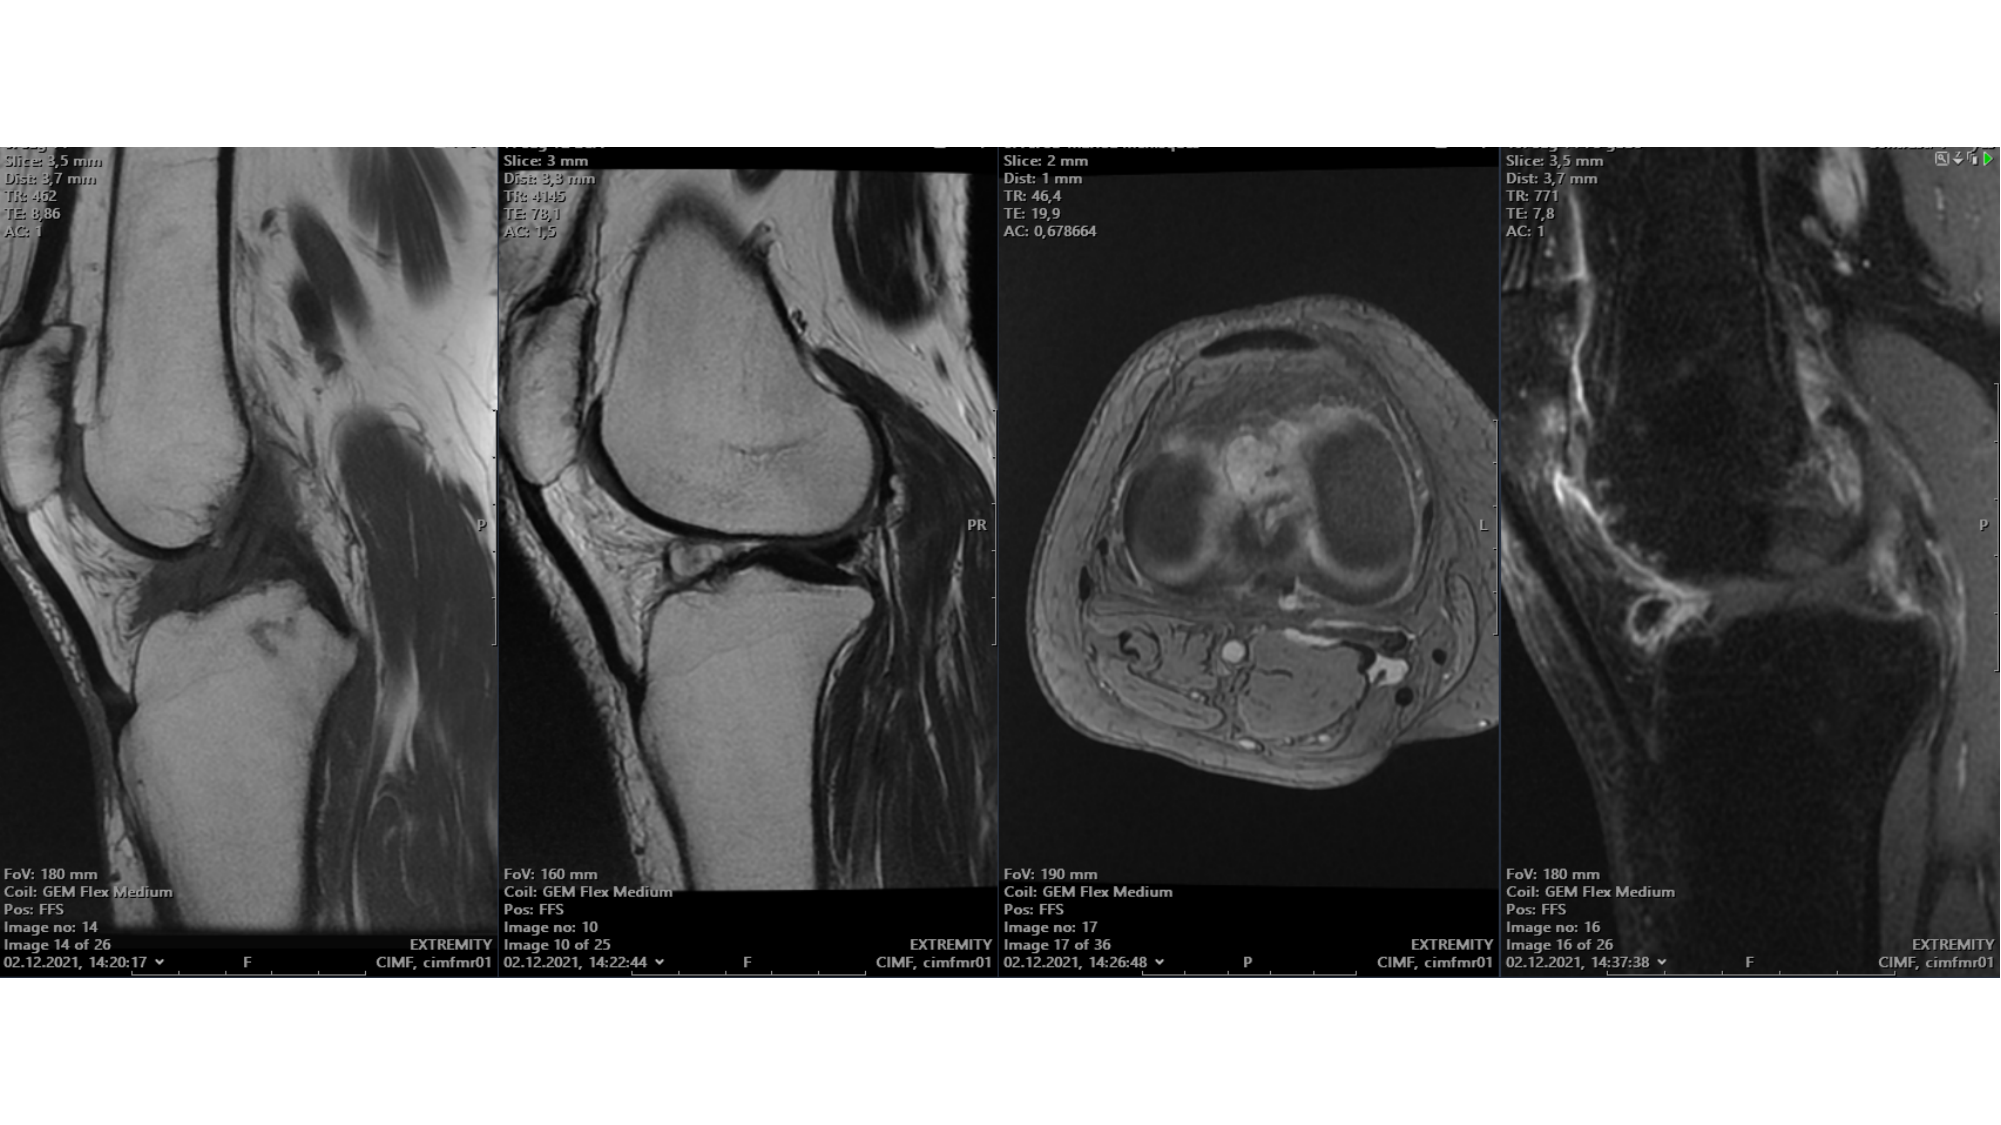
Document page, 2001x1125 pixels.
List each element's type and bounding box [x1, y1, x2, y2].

picture [0, 147, 2000, 978]
